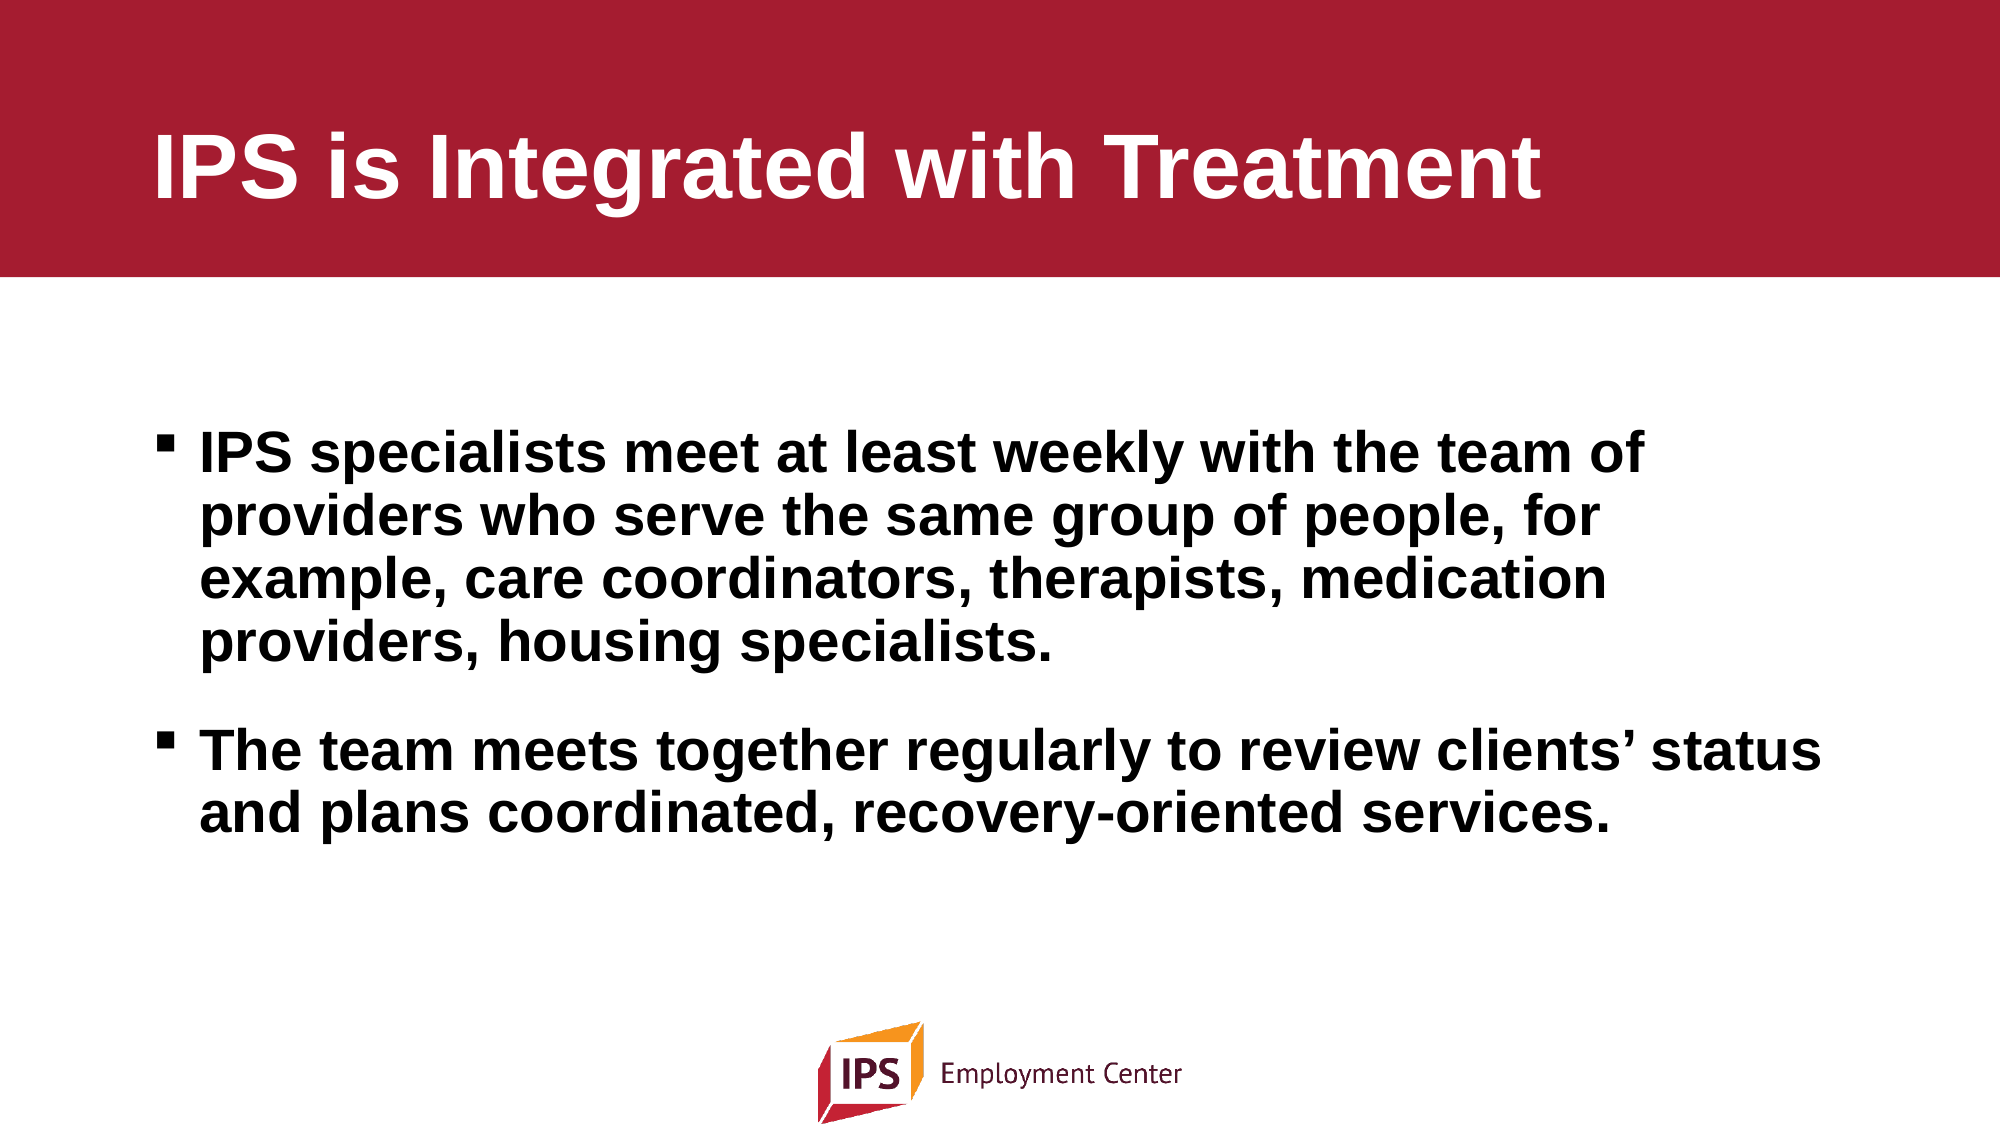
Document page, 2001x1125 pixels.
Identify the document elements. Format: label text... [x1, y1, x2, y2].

list IPS specialists meet at least weekly with the team of providers who serve the same group of people, for example, care coordinators, therapists, medication providers, housing specialists. The team meets together regularly to review clients’ status and plans coordinated, recovery-oriented services. [137, 299, 1863, 1014]
picture [818, 1021, 1182, 1124]
title IPS is Integrated with Treatment [137, 59, 1863, 278]
